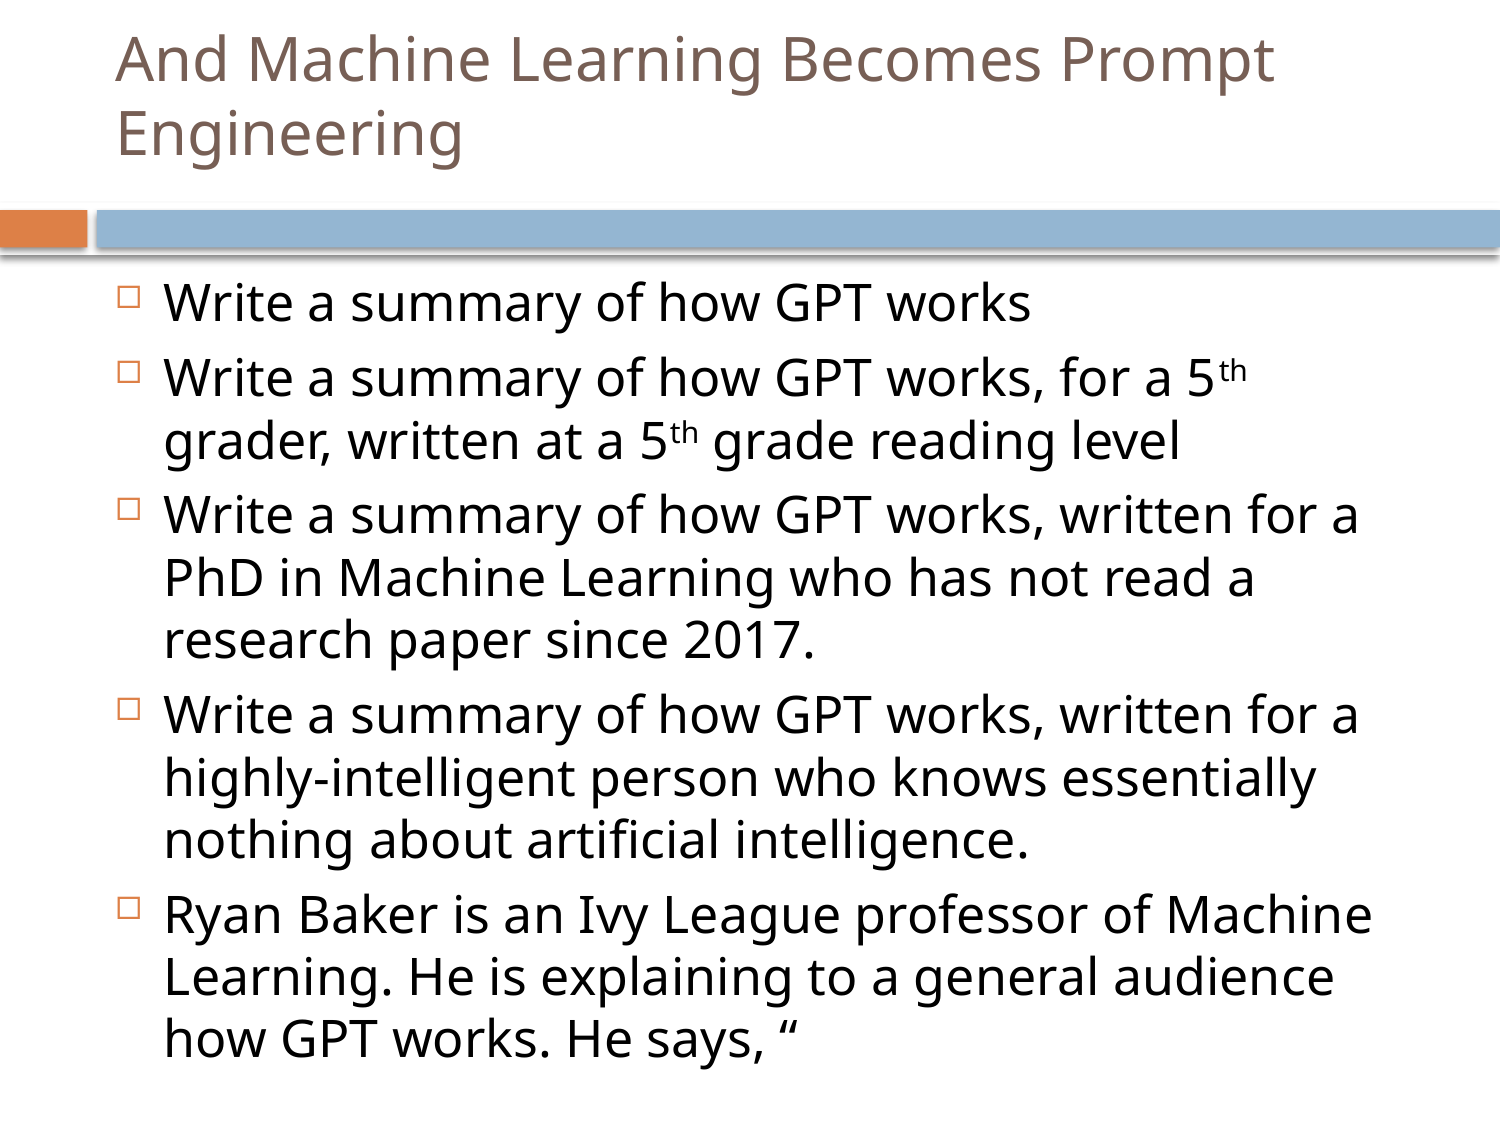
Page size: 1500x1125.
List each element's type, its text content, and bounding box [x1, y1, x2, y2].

title And Machine Learning Becomes Prompt Engineering [100, 12, 1438, 175]
list Write a summary of how GPT works Write a summary of how GPT works, for a 5th grader, written at a 5th grade reading level Write a summary of how GPT works, written for a PhD in Machine Learning who has not read a research paper since 2017. Write a summary of how GPT works, written for a highly-intelligent person who knows essentially nothing about artificial intelligence. Ryan Baker is an Ivy League professor of Machine Learning. He is explaining to a general audience how GPT works. He says, “ [100, 262, 1438, 1088]
